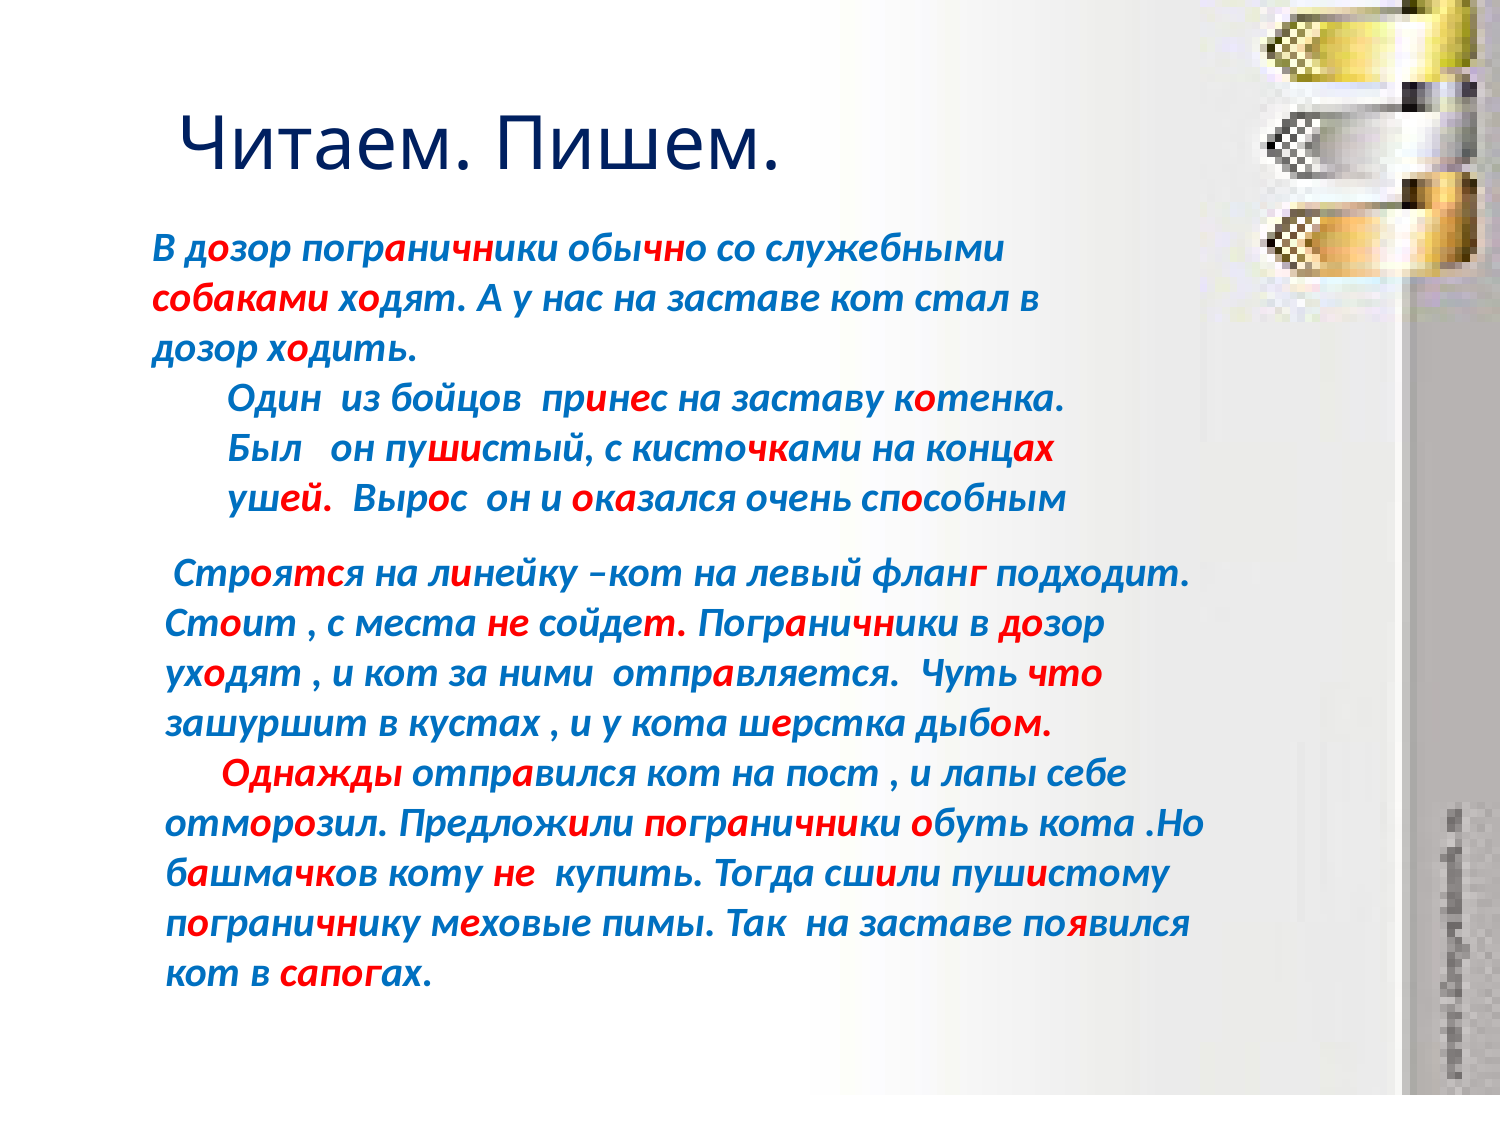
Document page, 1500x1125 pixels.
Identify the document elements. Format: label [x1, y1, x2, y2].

list [0, 0, 1500, 1096]
